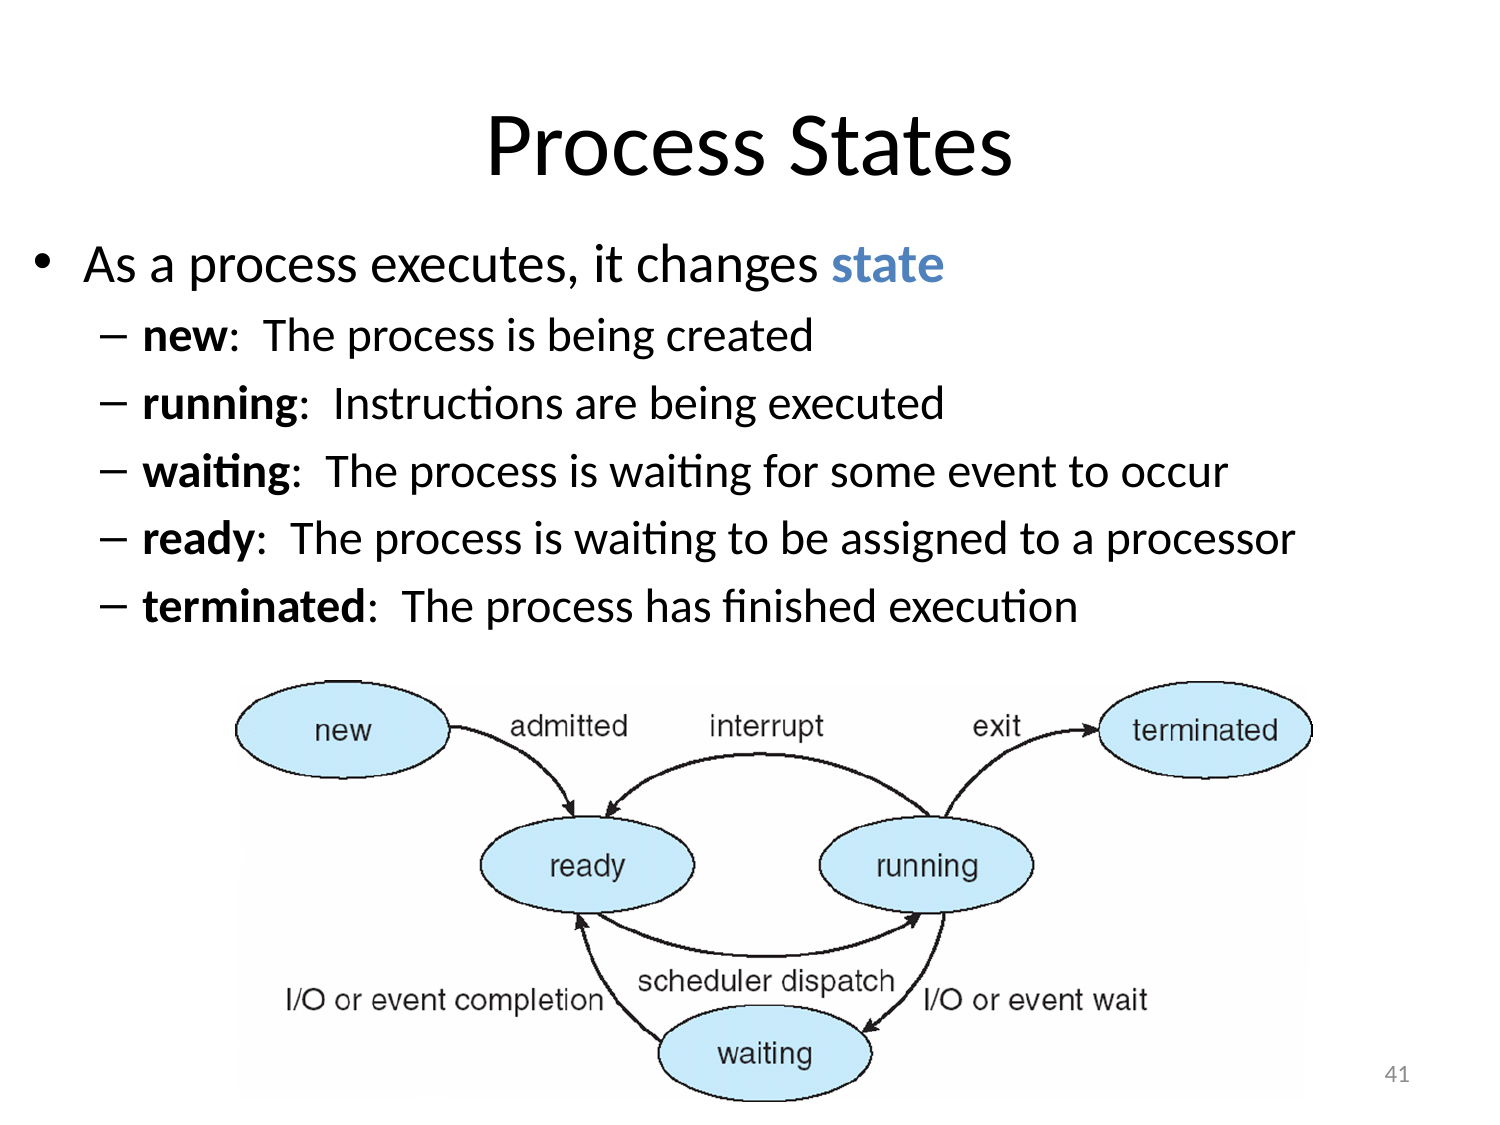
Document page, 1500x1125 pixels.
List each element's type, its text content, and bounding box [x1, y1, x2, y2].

picture [228, 673, 1318, 1108]
list As a process executes, it changes state new: The process is being created running: Instructions are being executed waiting: The process is waiting for some event to occur ready: The process is waiting to be assigned to a processor terminated: The process has finished execution [17, 219, 1471, 650]
title Process States [75, 45, 1425, 219]
slide_number 41 [1322, 1042, 1425, 1103]
